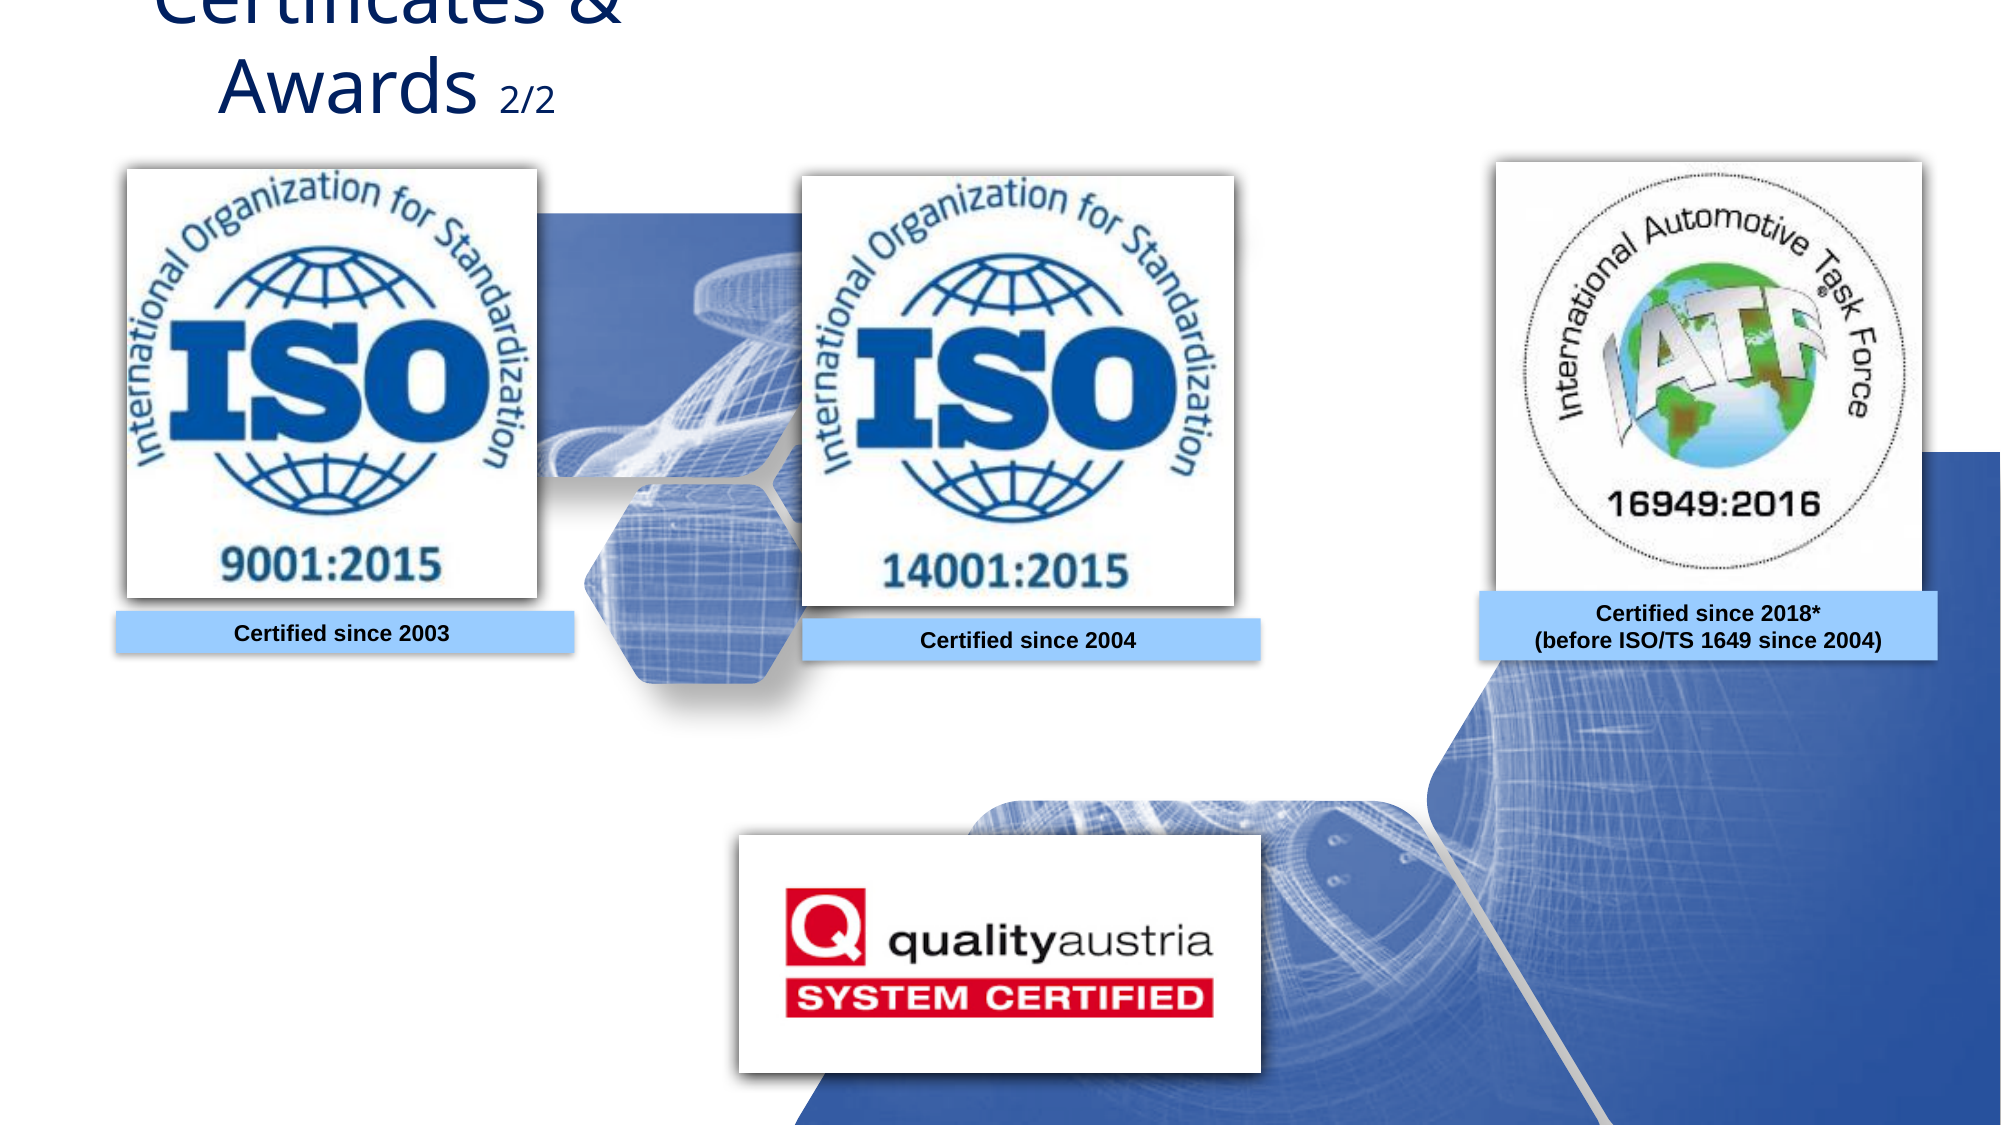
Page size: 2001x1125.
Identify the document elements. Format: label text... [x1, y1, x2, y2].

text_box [1479, 162, 1938, 669]
text_box Certificates & Awards 2/2 [0, 0, 776, 78]
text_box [802, 176, 1261, 666]
picture [739, 835, 1261, 1073]
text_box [116, 169, 575, 658]
